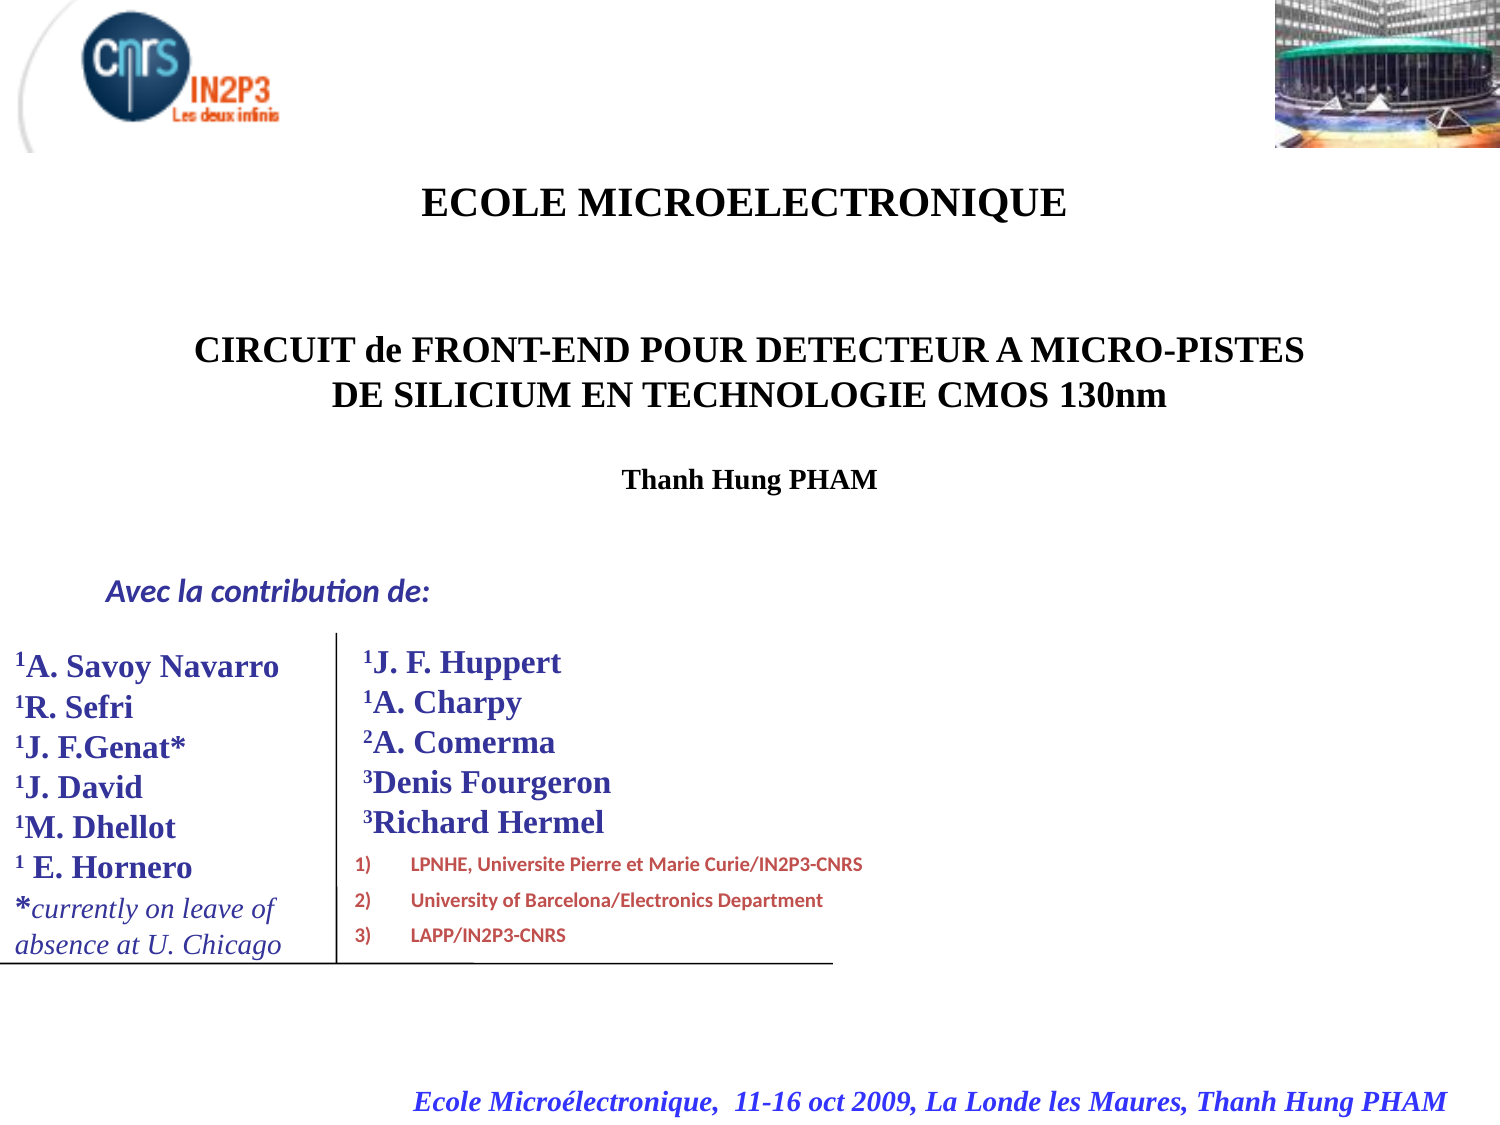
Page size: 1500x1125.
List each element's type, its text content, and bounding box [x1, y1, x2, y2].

picture [1274, 0, 1500, 149]
picture [0, 0, 317, 153]
text_box Avec la contribution de: [91, 561, 446, 618]
text_box LPNHE, Universite Pierre et Marie Curie/IN2P3-CNRS University of Barcelona/Electronics Department LAPP/IN2P3-CNRS [339, 843, 990, 990]
text_box ECOLE MICROELECTRONIQUE CIRCUIT de FRONT-END POUR DETECTEUR A MICRO-PISTES DE SILICIUM EN TECHNOLOGIE CMOS 130nm Thanh Hung PHAM [152, 167, 1348, 543]
text_box Ecole Microélectronique, 11-16 oct 2009, La Londe les Maures, Thanh Hung PHAM [398, 1074, 1500, 1125]
text_box 1A. Savoy Navarro 1R. Sefri 1J. F.Genat* 1J. David 1M. Dhellot 1 E. Hornero *currently on leave of absence at U. Chicago [0, 632, 325, 968]
text_box 1J. F. Huppert 1A. Charpy 2A. Comerma 3Denis Fourgeron 3Richard Hermel [348, 632, 644, 843]
